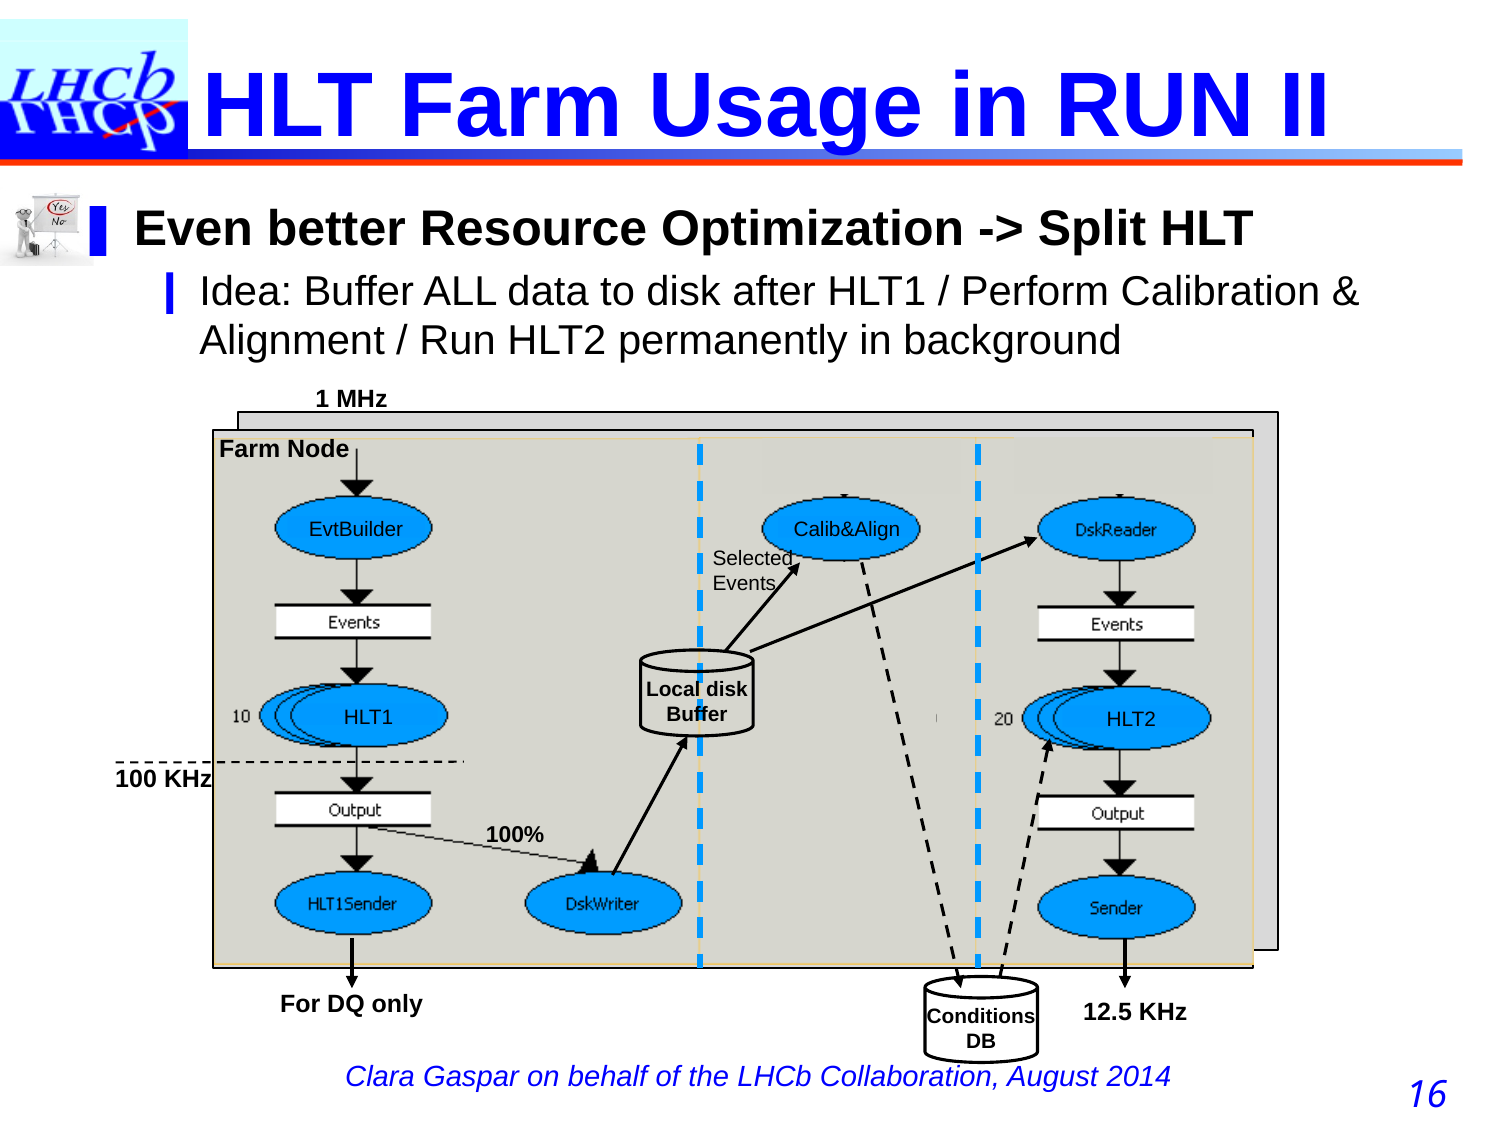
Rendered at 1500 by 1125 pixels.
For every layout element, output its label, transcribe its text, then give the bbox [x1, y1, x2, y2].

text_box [696, 437, 747, 989]
text_box 1 MHz [300, 375, 403, 420]
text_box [612, 735, 688, 876]
text_box 100 KHz [100, 754, 208, 800]
picture [0, 187, 94, 266]
text_box 12.5 KHz [1068, 998, 1203, 1033]
text_box For DQ only [265, 979, 439, 1025]
list Even better Resource Optimization -> Split HLT Idea: Buffer ALL data to disk after HLT1 / Perform Calibration & Alignment / Run HLT2 permanently in background [62, 187, 1463, 1026]
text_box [912, 998, 1051, 1063]
title HLT Farm Usage in RUN II [187, 37, 1451, 163]
slide_number 16 [1324, 1062, 1463, 1125]
picture [0, 19, 188, 159]
picture [213, 437, 696, 965]
text_box Farm Node [204, 425, 365, 470]
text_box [749, 437, 1254, 989]
